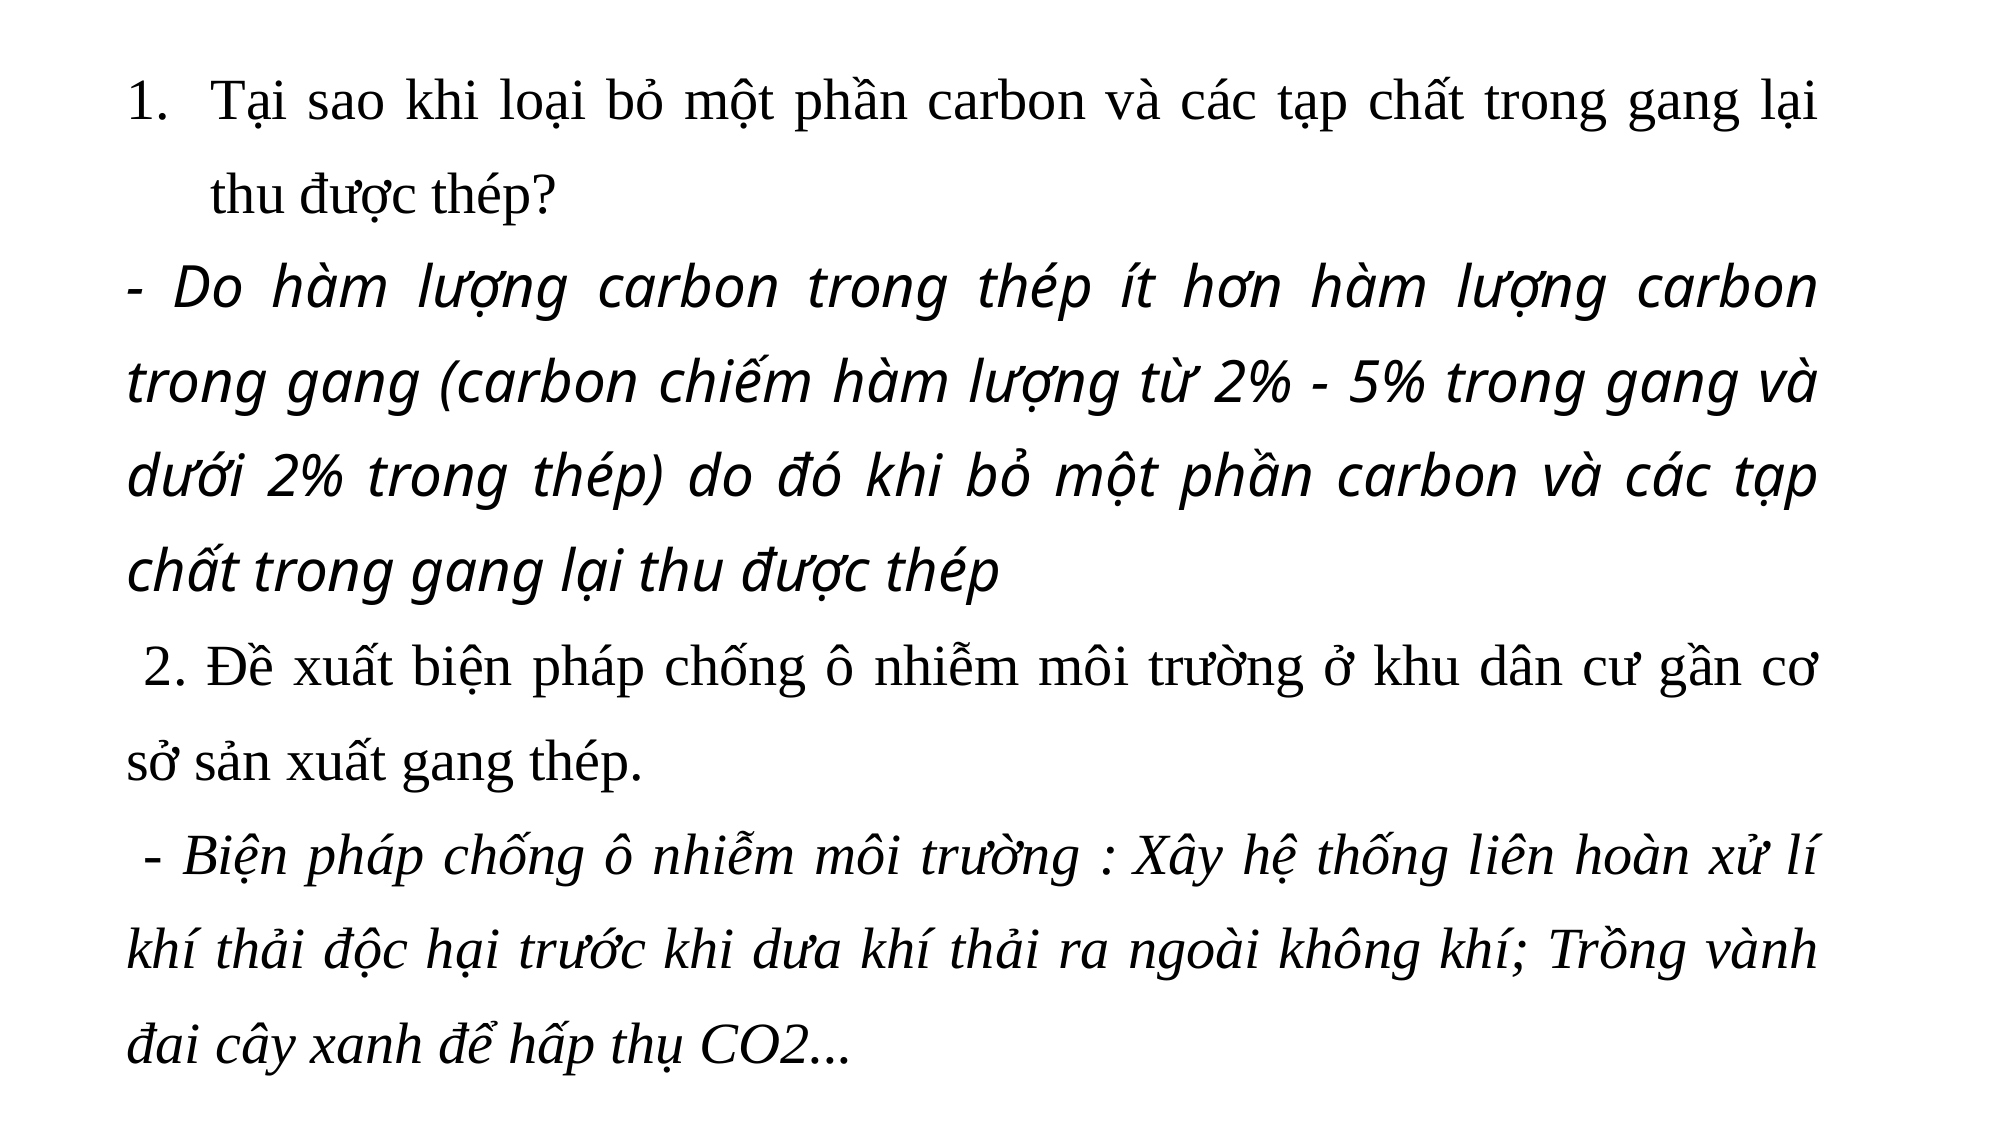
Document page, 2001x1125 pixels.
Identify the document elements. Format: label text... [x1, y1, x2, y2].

text_box Tại sao khi loại bỏ một phần carbon và các tạp chất trong gang lại thu được thép? - Do hàm lượng carbon trong thép ít hơn hàm lượng carbon trong gang (carbon chiếm hàm lượng từ 2% - 5% trong gang và dưới 2% trong thép) do đó khi bỏ một phần carbon và các tạp chất trong gang lại thu được thép 2. Đề xuất biện pháp chống ô nhiễm môi trường ở khu dân cư gần cơ sở sản xuất gang thép. - Biện pháp chống ô nhiễm môi trường : Xây hệ thống liên hoàn xử lí khí thải độc hại trước khi dưa khí thải ra ngoài không khí; Trồng vành đai cây xanh để hấp thụ CO2... [111, 28, 1835, 1083]
